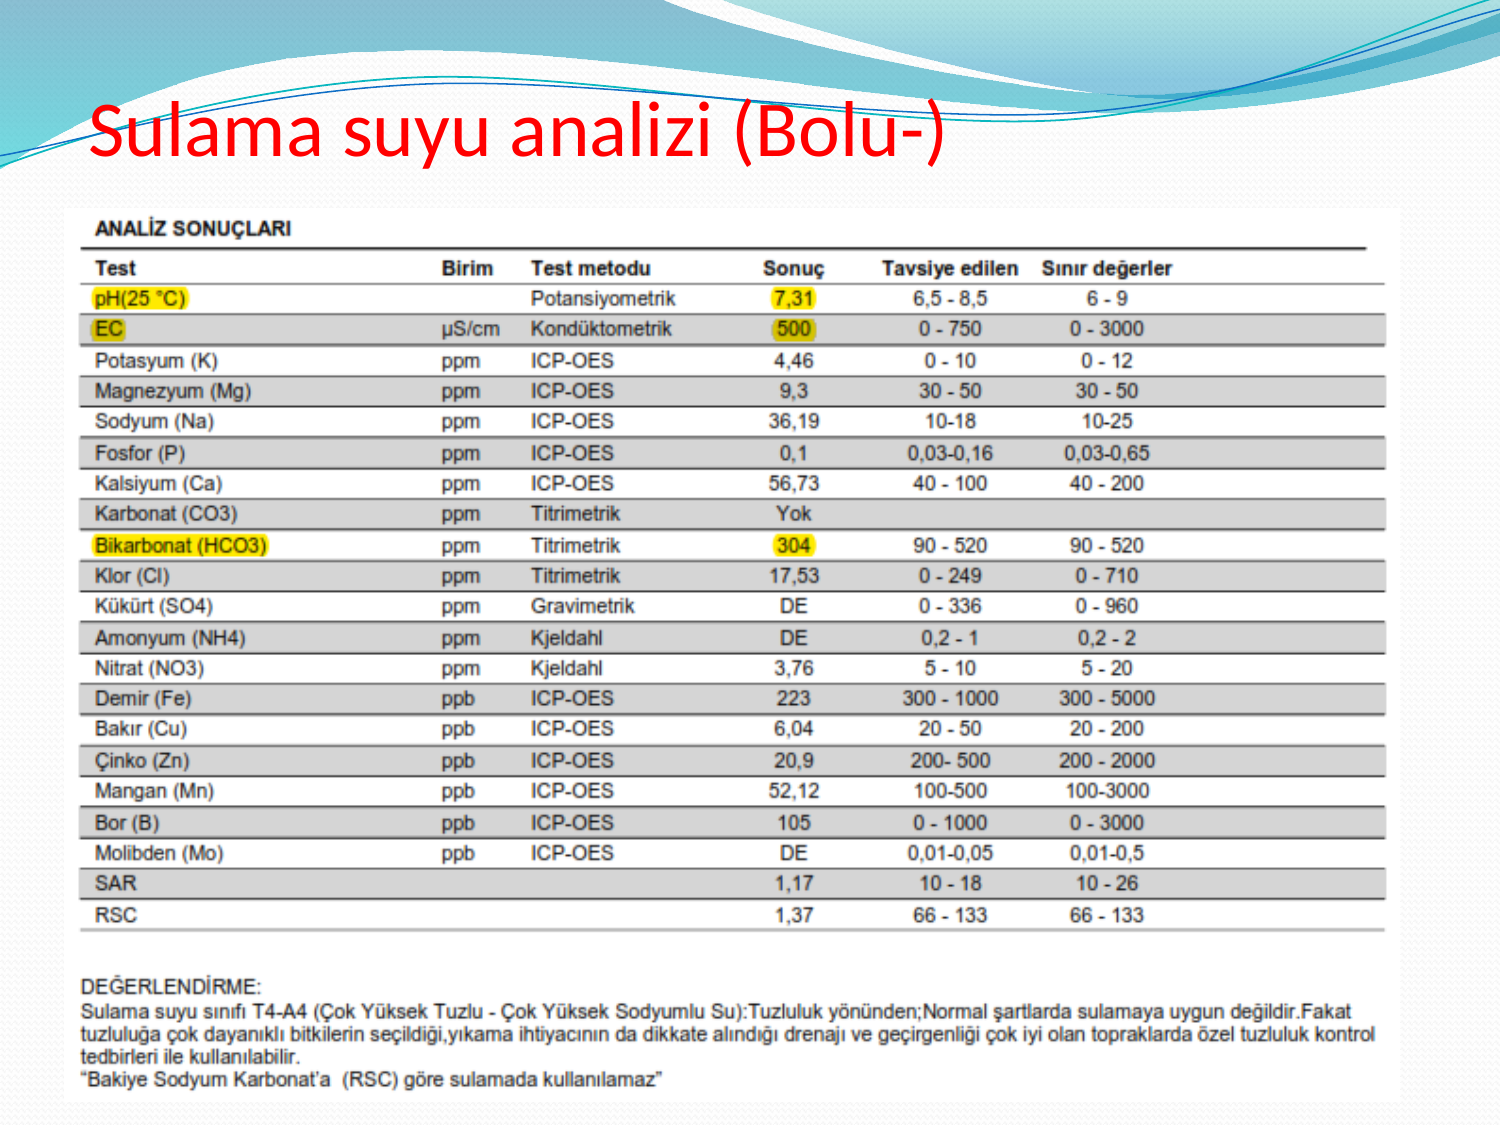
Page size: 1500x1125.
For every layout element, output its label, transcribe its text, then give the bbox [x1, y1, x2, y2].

title Sulama suyu analizi (Bolu-) [88, 78, 1425, 173]
picture [64, 207, 1400, 1102]
